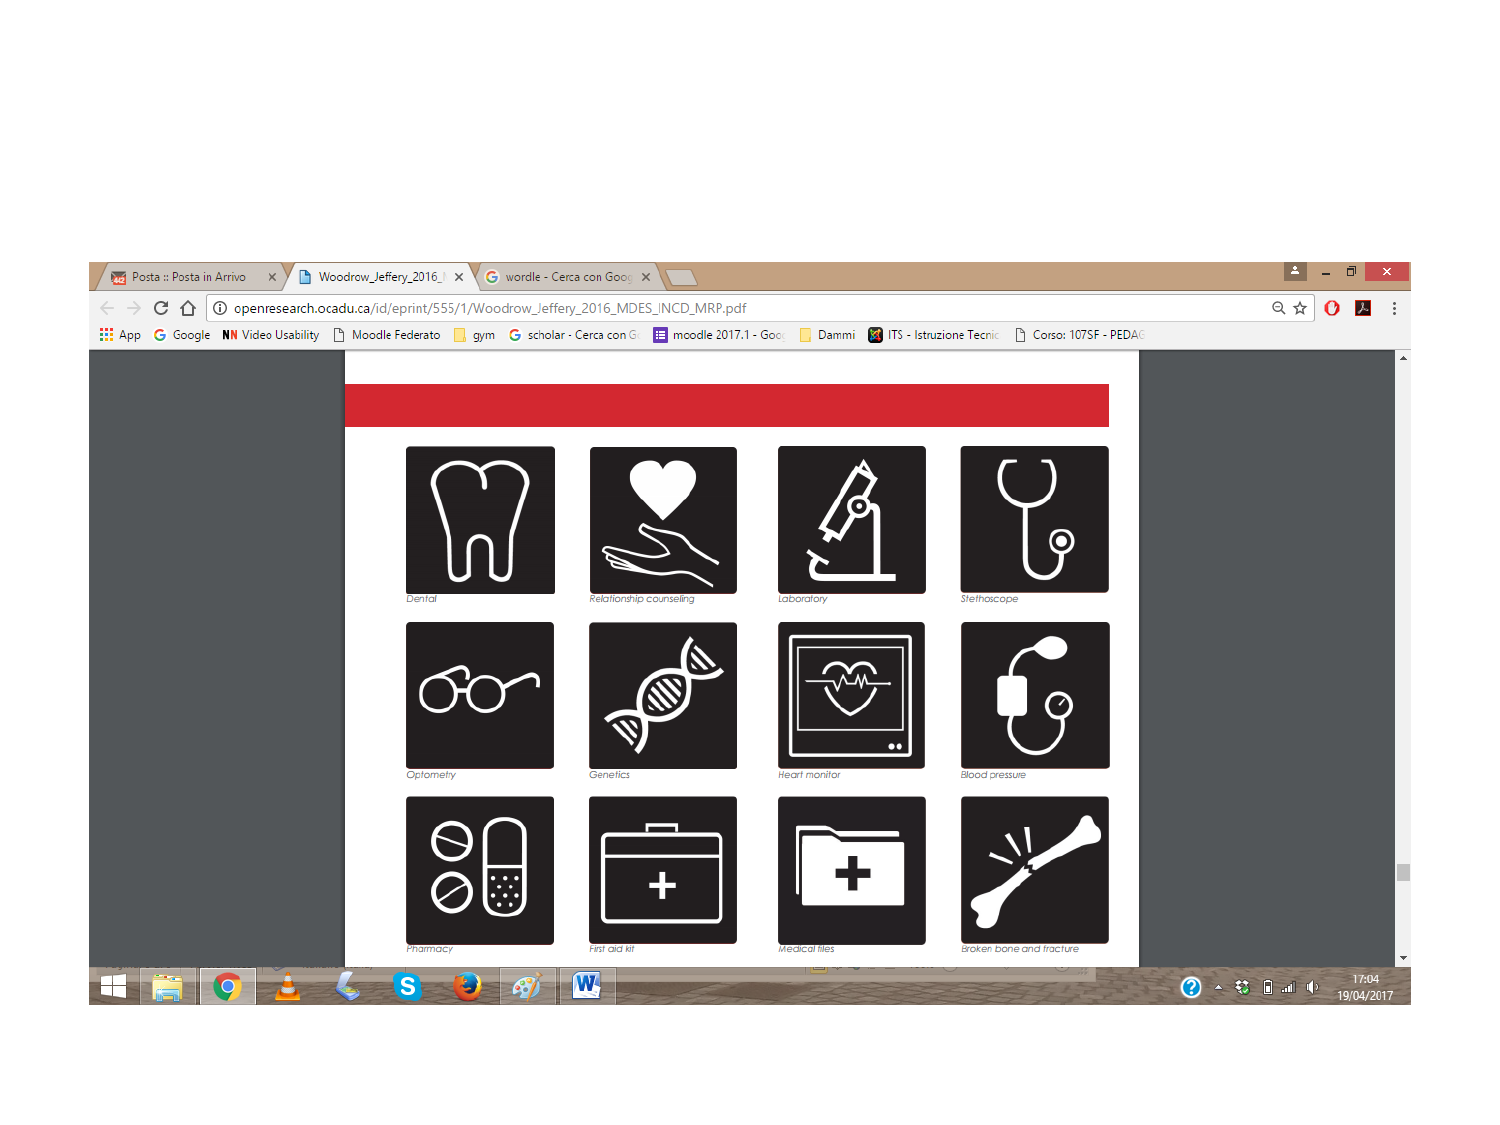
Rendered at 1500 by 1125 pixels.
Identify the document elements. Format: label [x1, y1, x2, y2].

list [89, 262, 1411, 1006]
